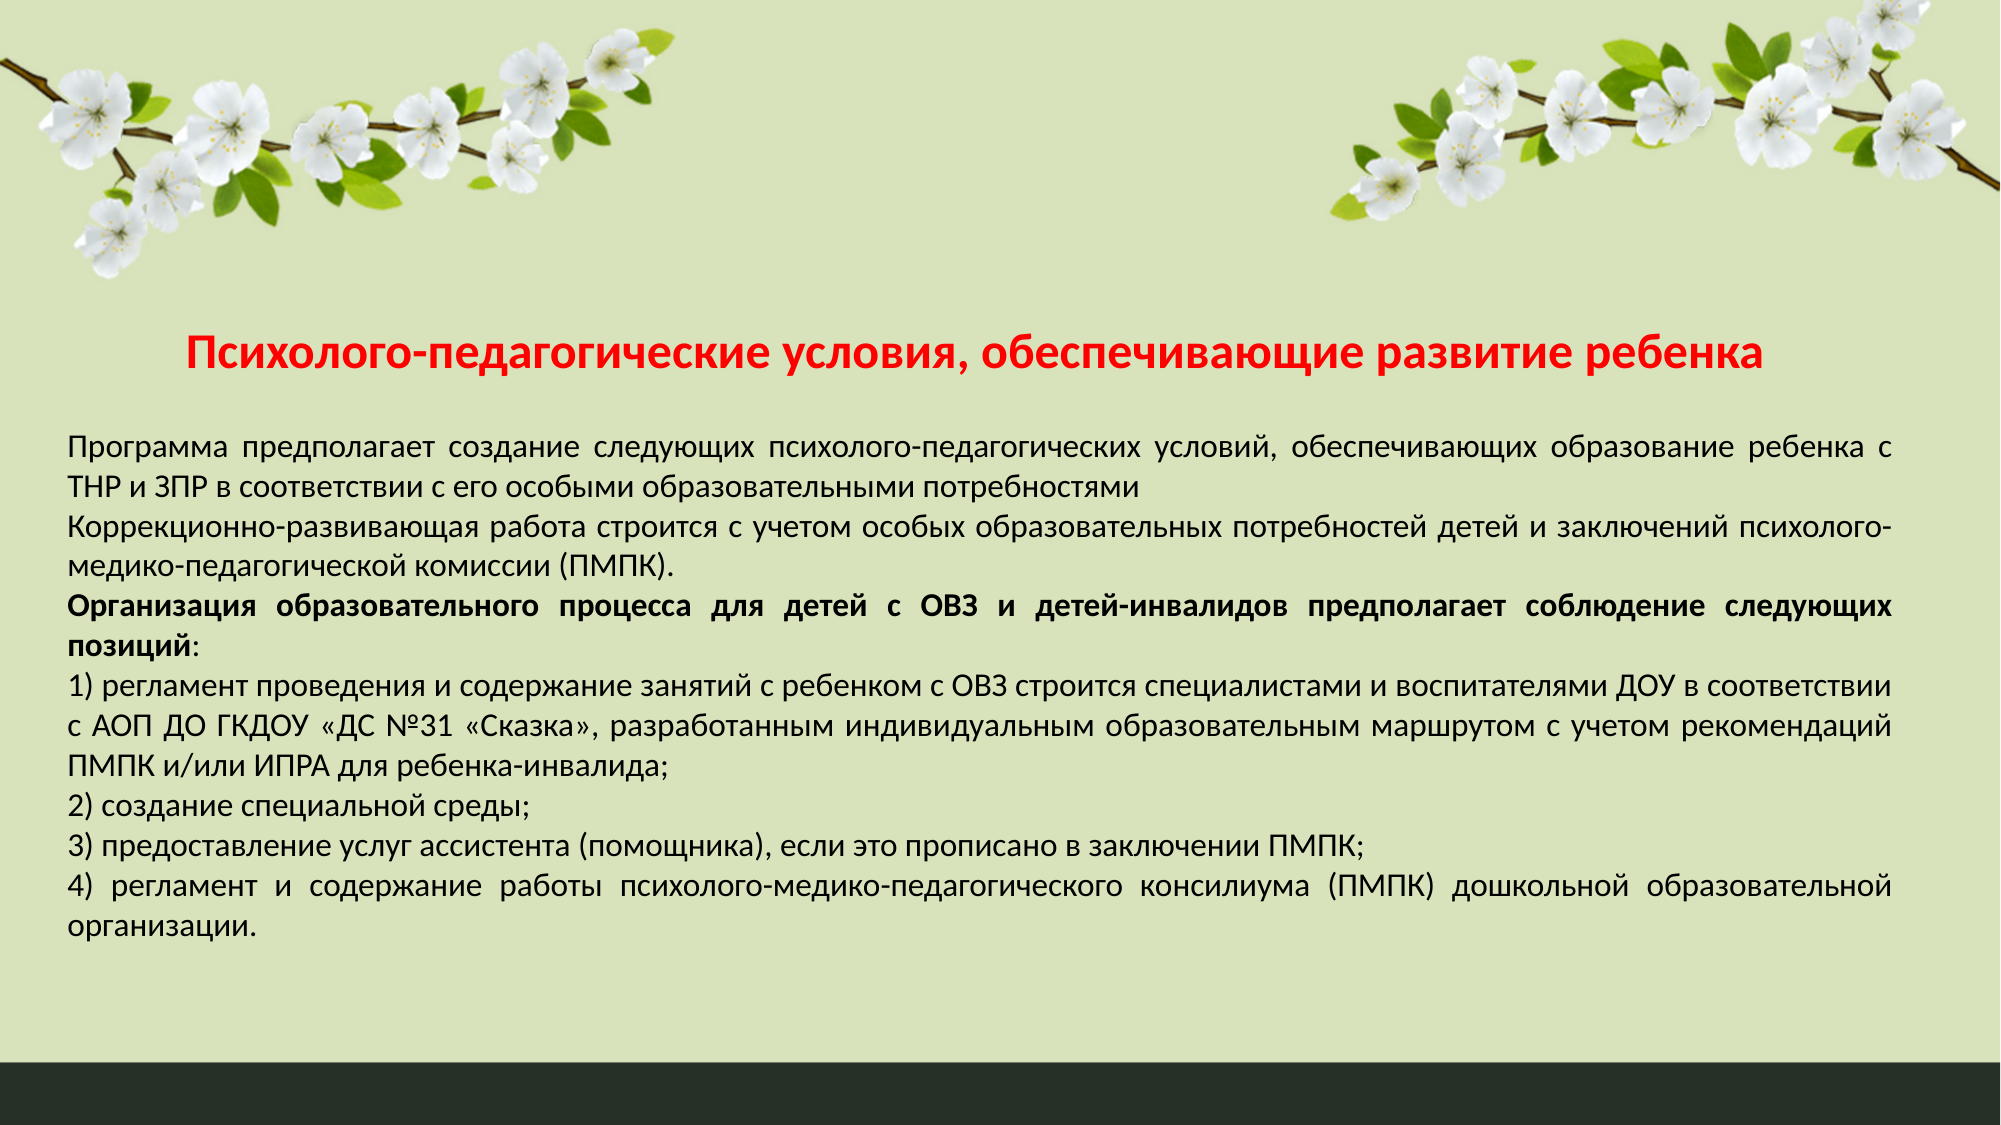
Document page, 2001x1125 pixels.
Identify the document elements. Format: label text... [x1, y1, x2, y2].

text_box Психолого-педагогические условия, обеспечивающие развитие ребенка Программа предполагает создание следующих психолого-педагогических условий, обеспечивающих образование ребенка с ТНР и ЗПР в соответствии с его особыми образовательными потребностями Коррекционно-развивающая работа строится с учетом особых образовательных потребностей детей и заключений психолого-медико-педагогической комиссии (ПМПК). Организация образовательного процесса для детей с ОВЗ и детей-инвалидов предполагает соблюдение следующих позиций: 1) регламент проведения и содержание занятий с ребенком с ОВЗ строится специалистами и воспитателями ДОУ в соответствии с АОП ДО ГКДОУ «ДС №31 «Сказка», разработанным индивидуальным образовательным маршрутом с учетом рекомендаций ПМПК и/или ИПРА для ребенка-инвалида; 2) создание специальной среды; 3) предоставление услуг ассистента (помощника), если это прописано в заключении ПМПК; 4) регламент и содержание работы психолого-медико-педагогического консилиума (ПМПК) дошкольной образовательной организации. [52, 311, 1910, 996]
picture [0, 0, 2001, 1125]
